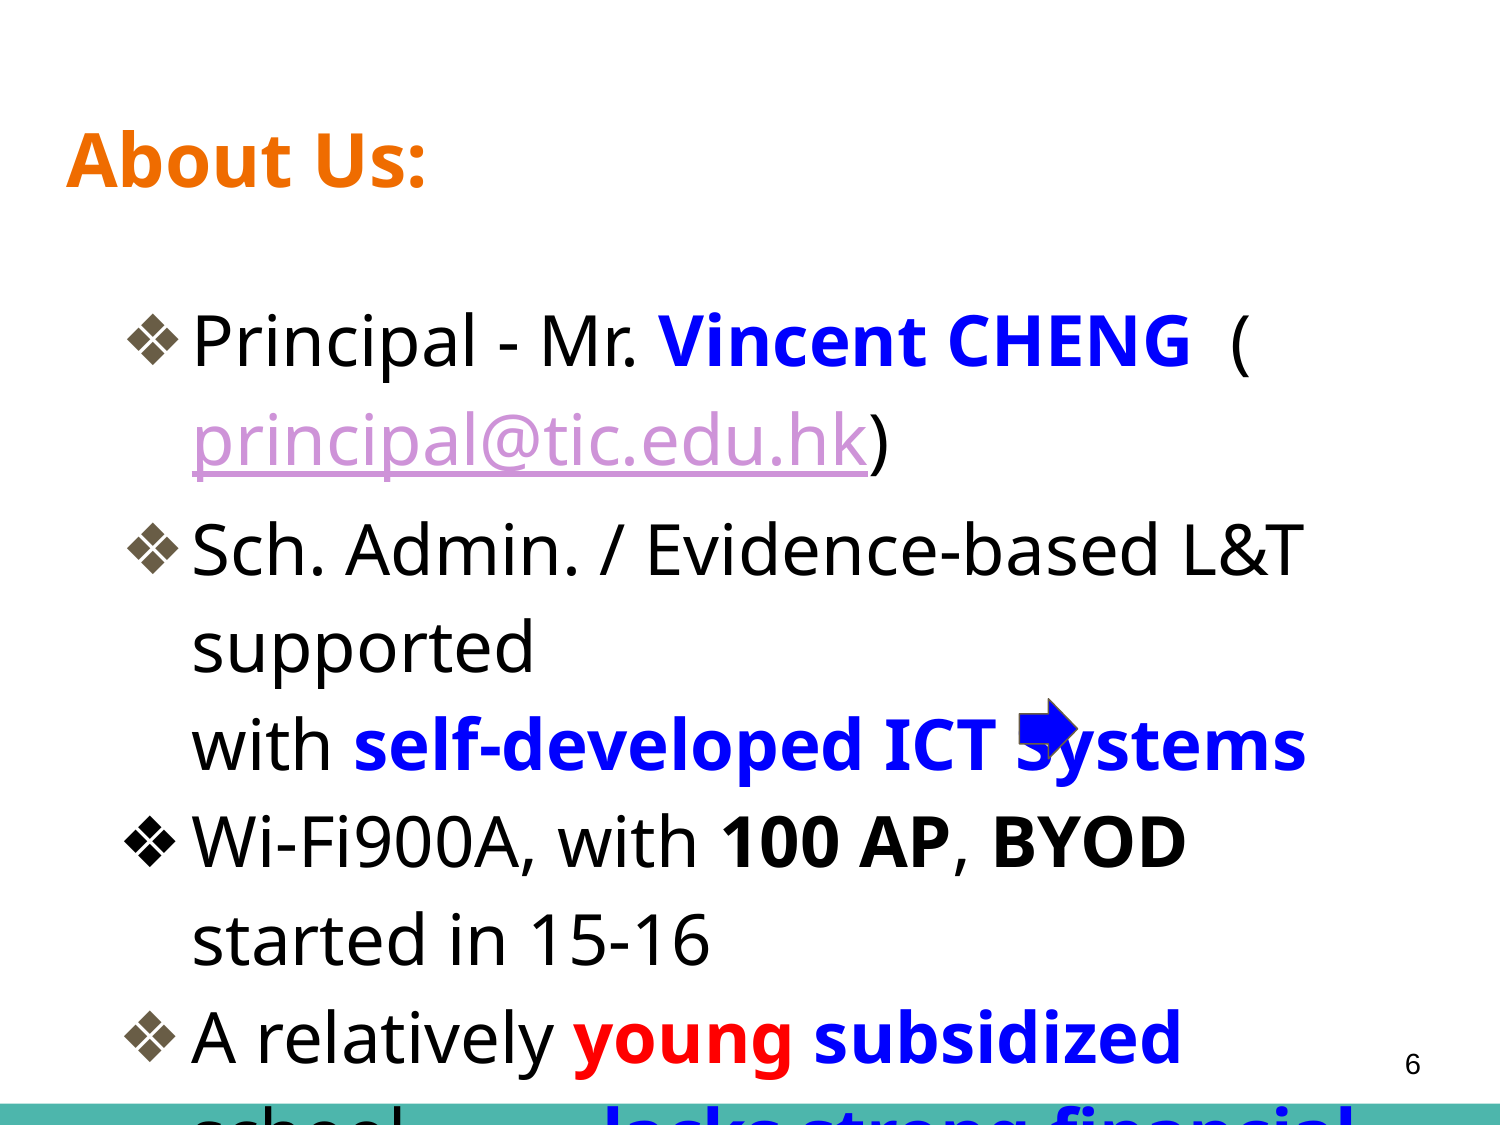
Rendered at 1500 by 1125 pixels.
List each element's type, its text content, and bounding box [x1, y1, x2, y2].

list Principal - Mr. Vincent CHENG (principal@tic.edu.hk) Sch. Admin. / Evidence-based L&T supported with self-developed ICT Systems Wi-Fi900A, with 100 AP, BYOD started in 15-16 A relatively young subsidized school lacks strong financial support from IMC or Alumni [101, 267, 1413, 1000]
slide_number 6 [1389, 1019, 1480, 1106]
text_box [1019, 698, 1078, 759]
title About Us: [51, 97, 1449, 252]
